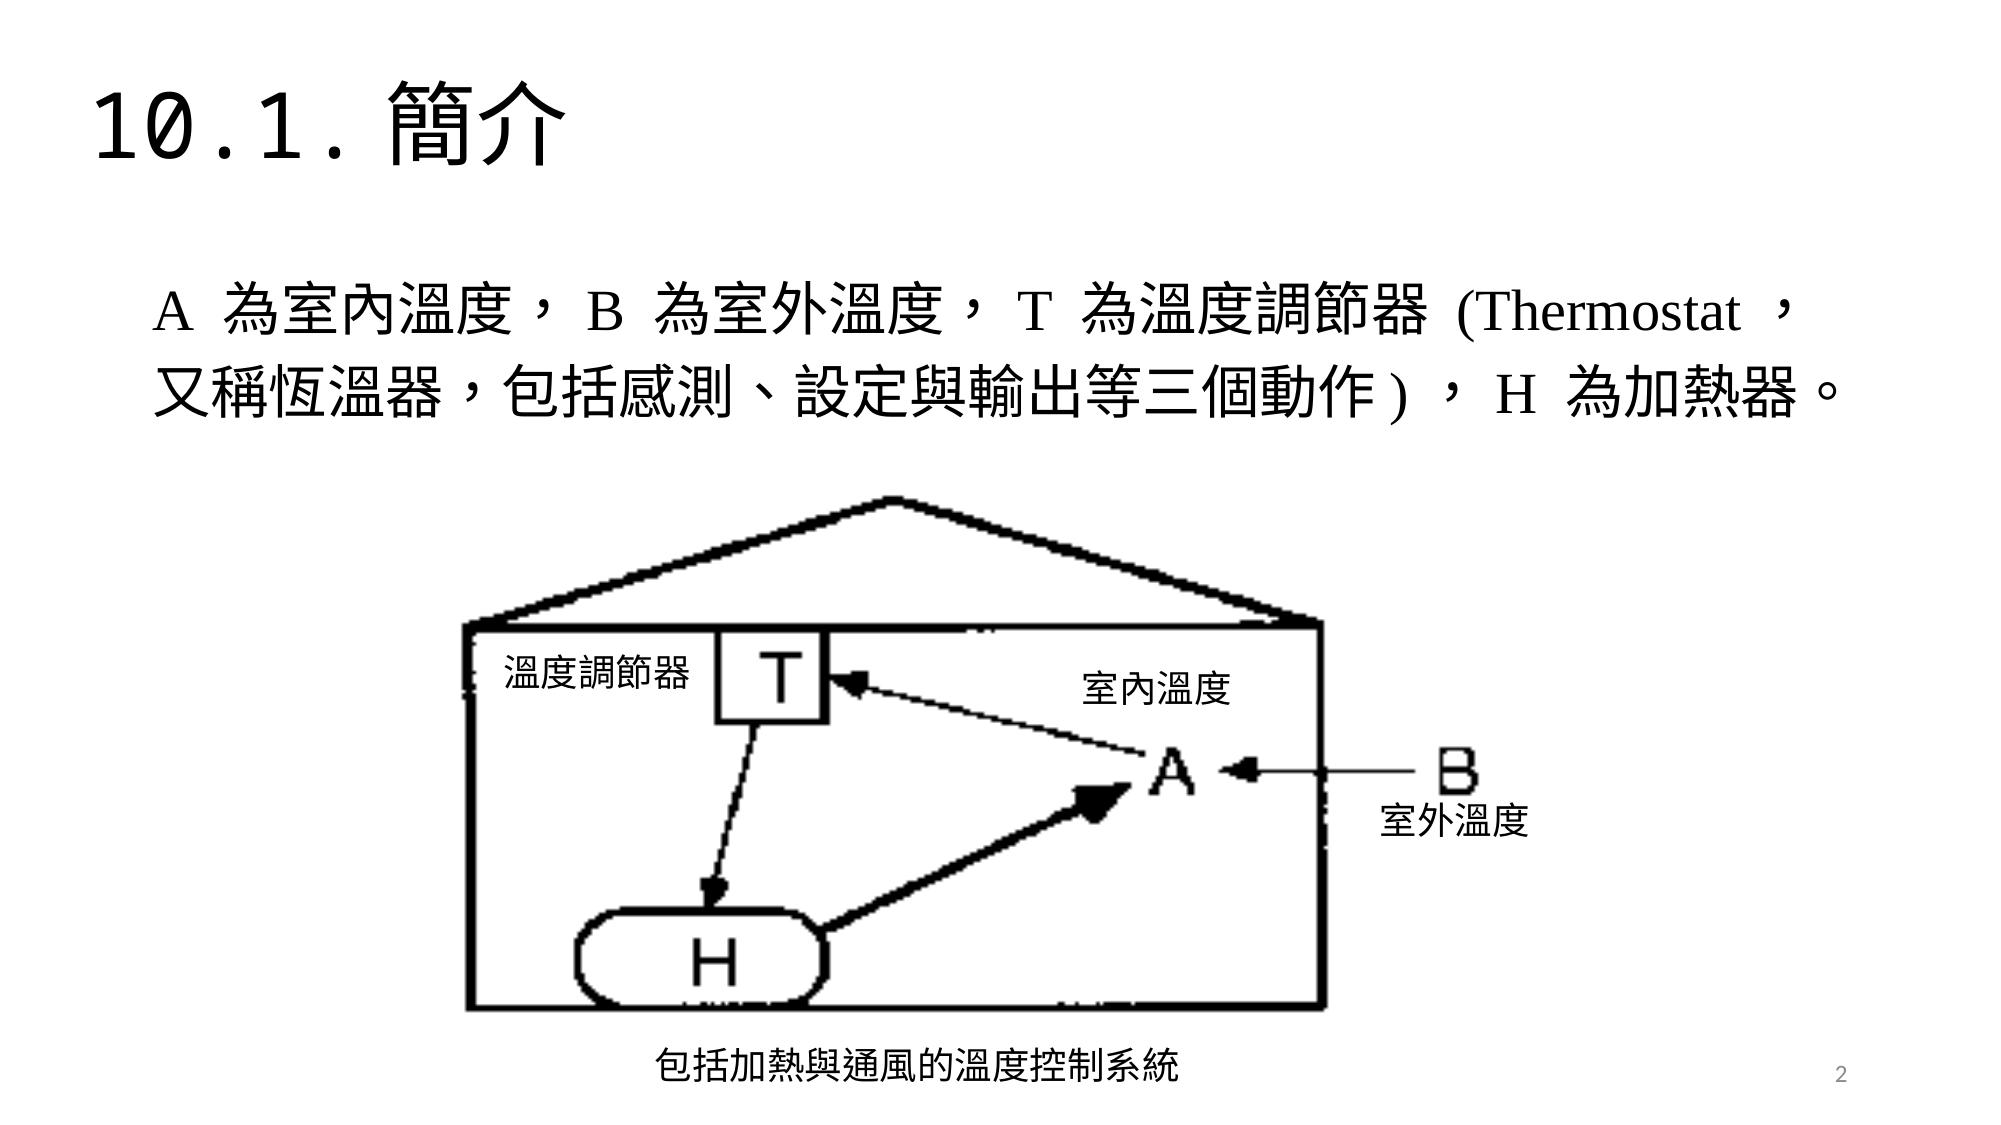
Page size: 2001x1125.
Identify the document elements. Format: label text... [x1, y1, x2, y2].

list A 為室內溫度，B 為室外溫度，T 為溫度調節器 (Thermostat，又稱恆溫器，包括感測、設定與輸出等三個動作)，H 為加熱器。 [137, 250, 1863, 450]
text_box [392, 481, 1574, 1054]
title 10.1.簡介 [72, 49, 1798, 209]
text_box 包括加熱與通風的溫度控制系統 [639, 1054, 1195, 1095]
slide_number 2 [1412, 1042, 1863, 1103]
